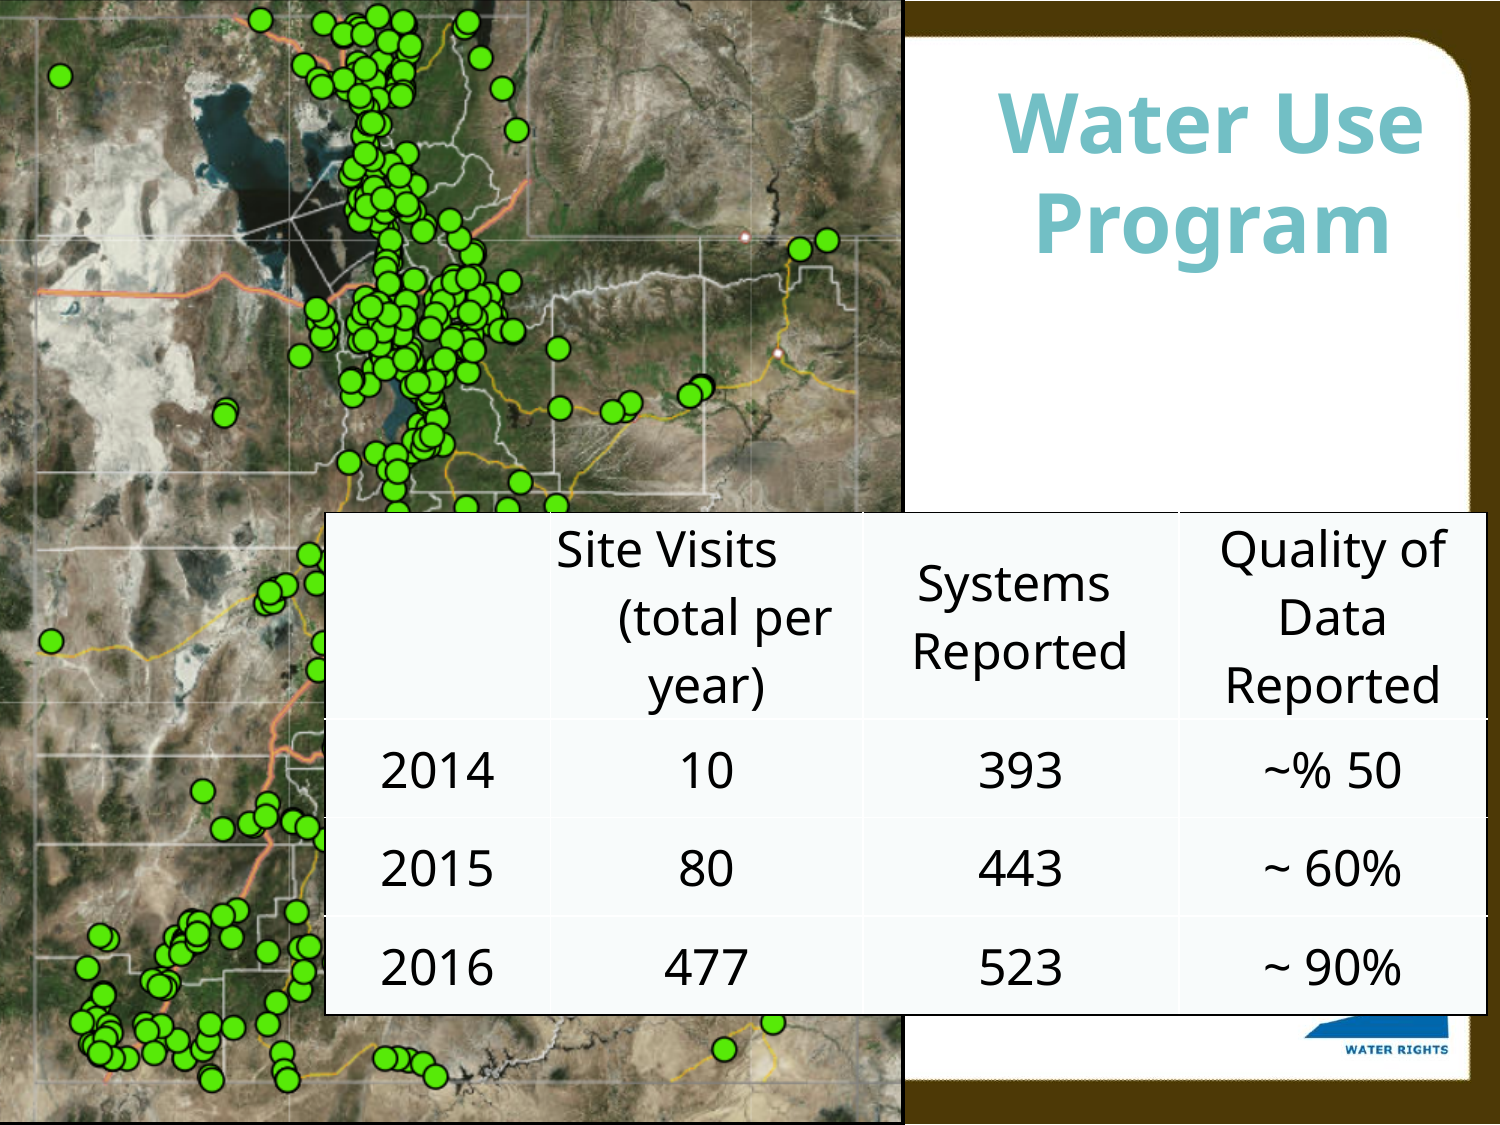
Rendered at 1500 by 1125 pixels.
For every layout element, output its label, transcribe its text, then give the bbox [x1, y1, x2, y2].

table_cell 523 [906, 917, 1178, 1014]
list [0, 0, 902, 1123]
picture [905, 1, 1500, 1124]
table_cell ~ 90% [1180, 917, 1486, 1014]
table_cell ~% 50 [1180, 720, 1486, 817]
table_header Quality of Data Reported [1180, 513, 1486, 718]
text_box Water Use Program [937, 62, 1488, 278]
table_cell 393 [906, 720, 1178, 817]
table_cell 443 [906, 818, 1178, 915]
table_header Systems Reported [906, 513, 1178, 718]
table_cell ~ 60% [1180, 818, 1486, 915]
